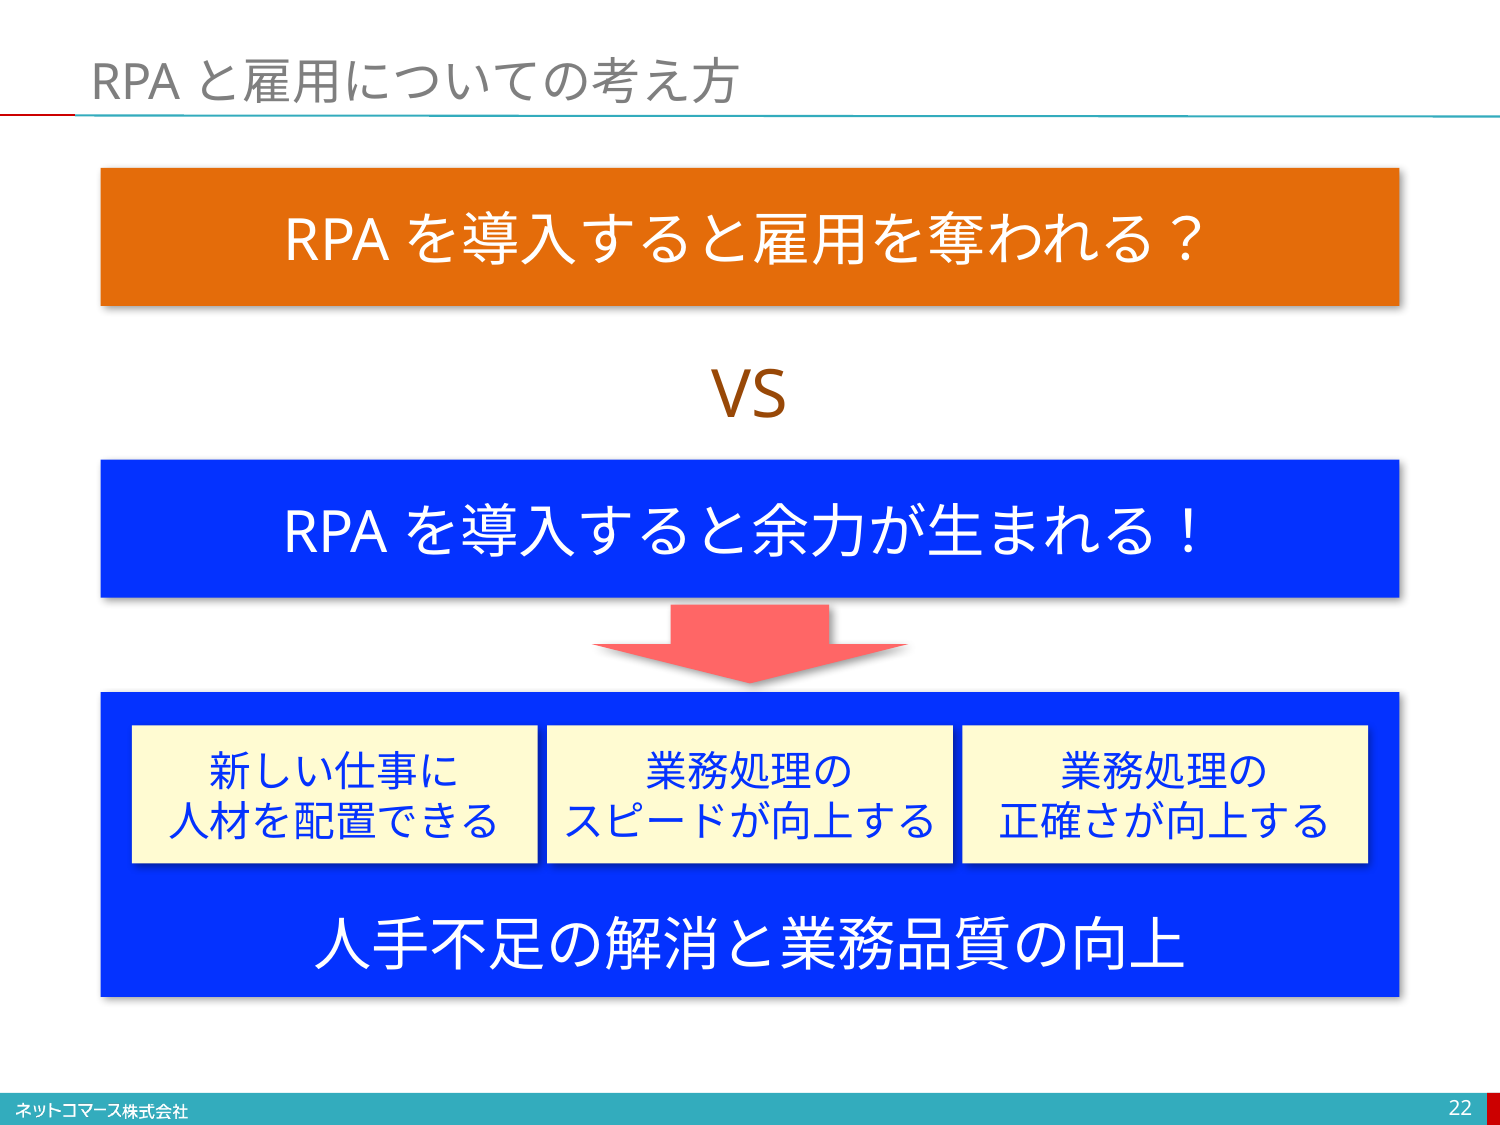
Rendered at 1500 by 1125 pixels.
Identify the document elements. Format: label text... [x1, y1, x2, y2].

text_box VS [696, 343, 804, 438]
slide_number 22 [1137, 1091, 1488, 1125]
text_box RPAを導入すると余力が生まれる！ [99, 458, 1401, 600]
picture [16, 1101, 188, 1120]
title RPAと雇用についての考え方 [75, 45, 1500, 114]
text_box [100, 604, 1400, 998]
text_box RPAを導入すると雇用を奪われる？ [99, 166, 1401, 308]
